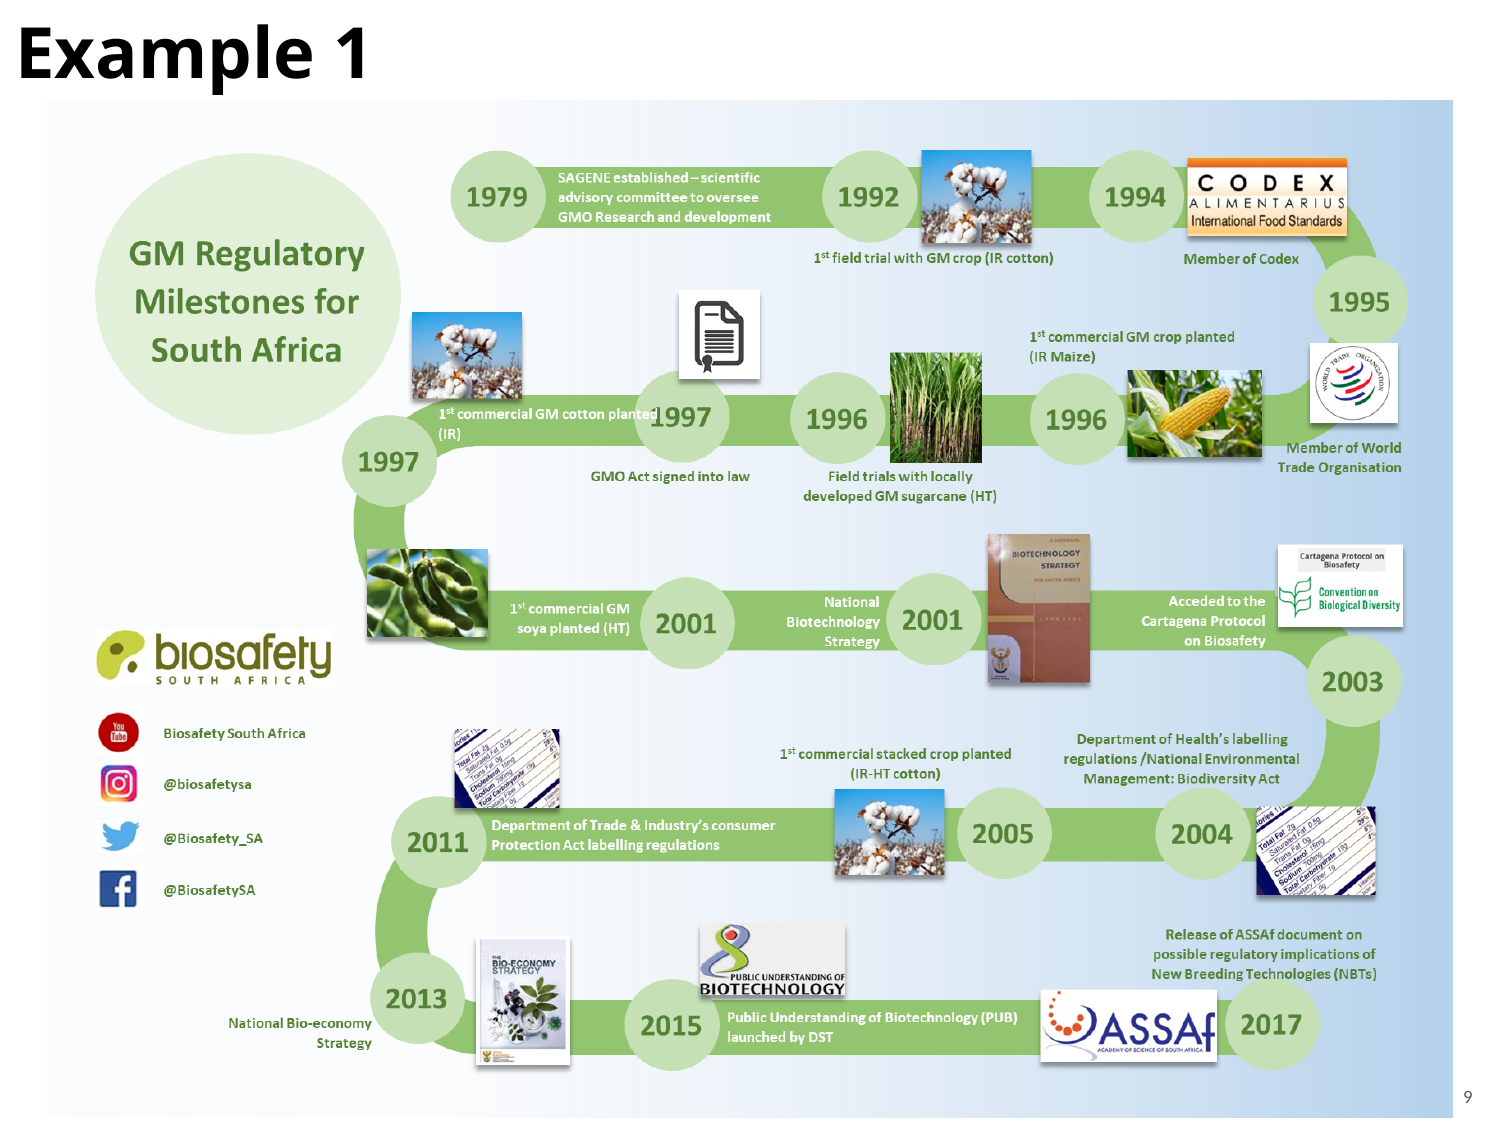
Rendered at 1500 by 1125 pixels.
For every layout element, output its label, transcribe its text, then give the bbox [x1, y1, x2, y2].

picture [47, 100, 1453, 1118]
title Example 1 [0, 0, 1294, 101]
text_box 9 [1453, 1077, 1500, 1115]
